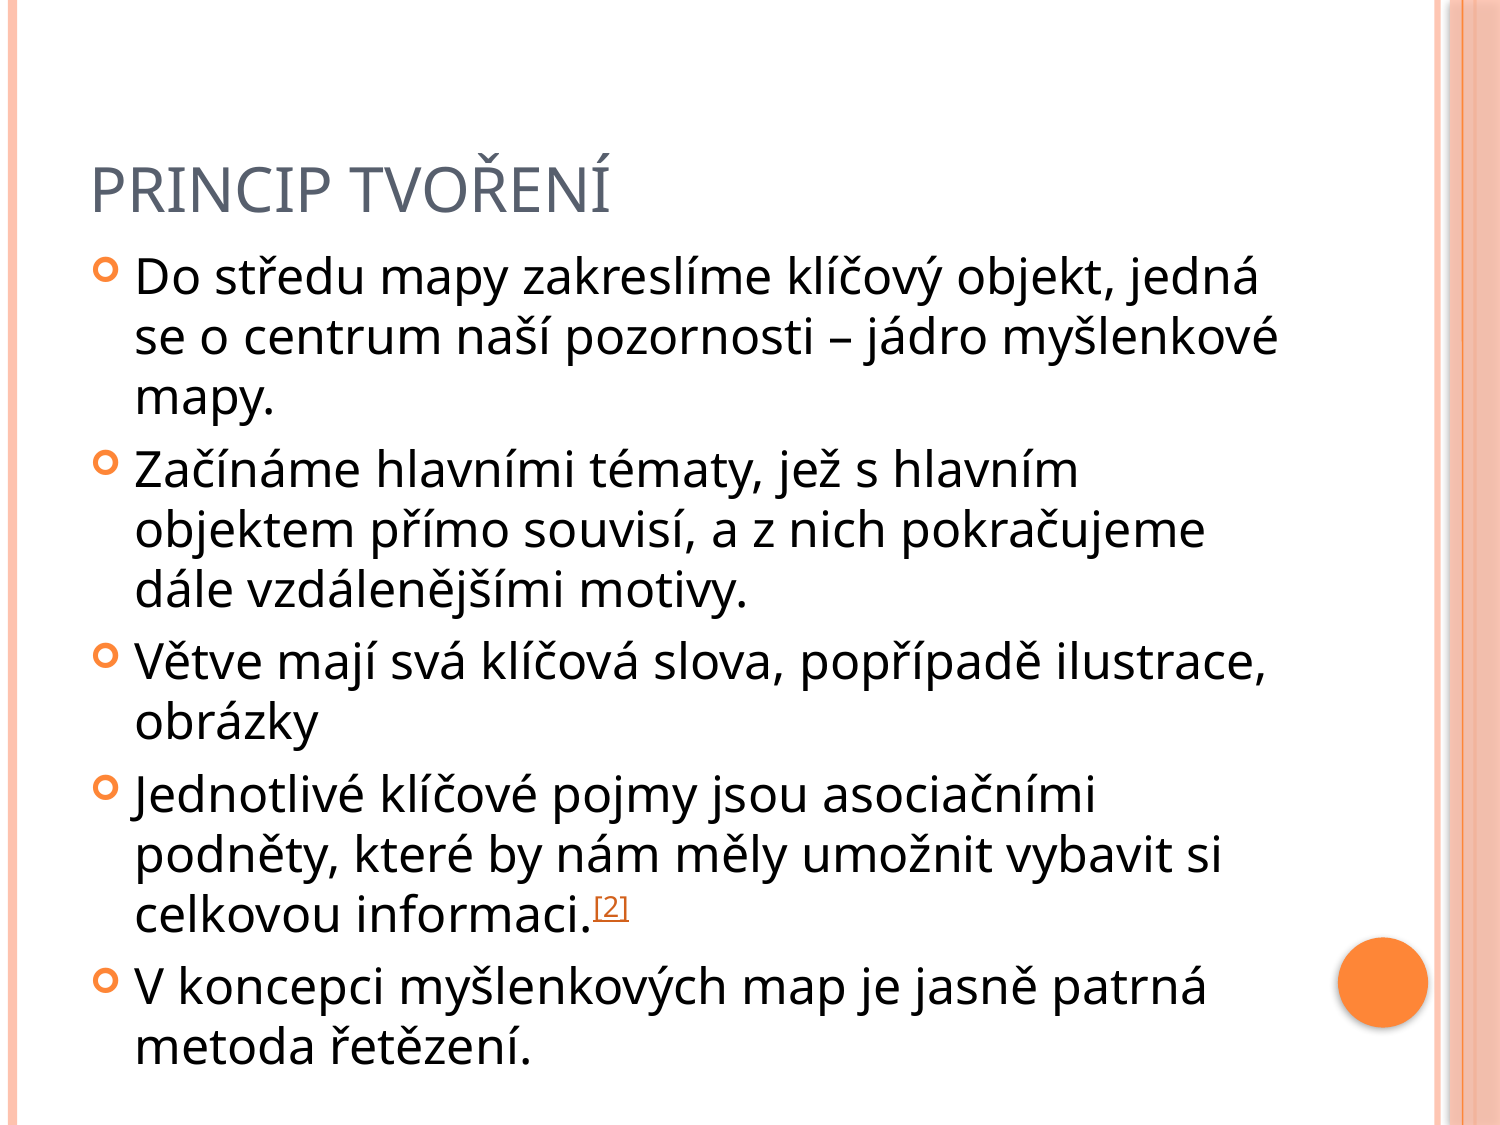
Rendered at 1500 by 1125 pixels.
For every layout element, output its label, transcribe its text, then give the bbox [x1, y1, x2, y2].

list Do středu mapy zakreslíme klíčový objekt, jedná se o centrum naší pozornosti – jádro myšlenkové mapy. Začínáme hlavními tématy, jež s hlavním objektem přímo souvisí, a z nich pokračujeme dále vzdálenějšími motivy. Větve mají svá klíčová slova, popřípadě ilustrace, obrázky Jednotlivé klíčové pojmy jsou asociačními podněty, které by nám měly umožnit vybavit si celkovou informaci.[2] V koncepci myšlenkových map je jasně patrná metoda řetězení. [74, 236, 1301, 1095]
title Princip tvoření [75, 45, 1300, 233]
